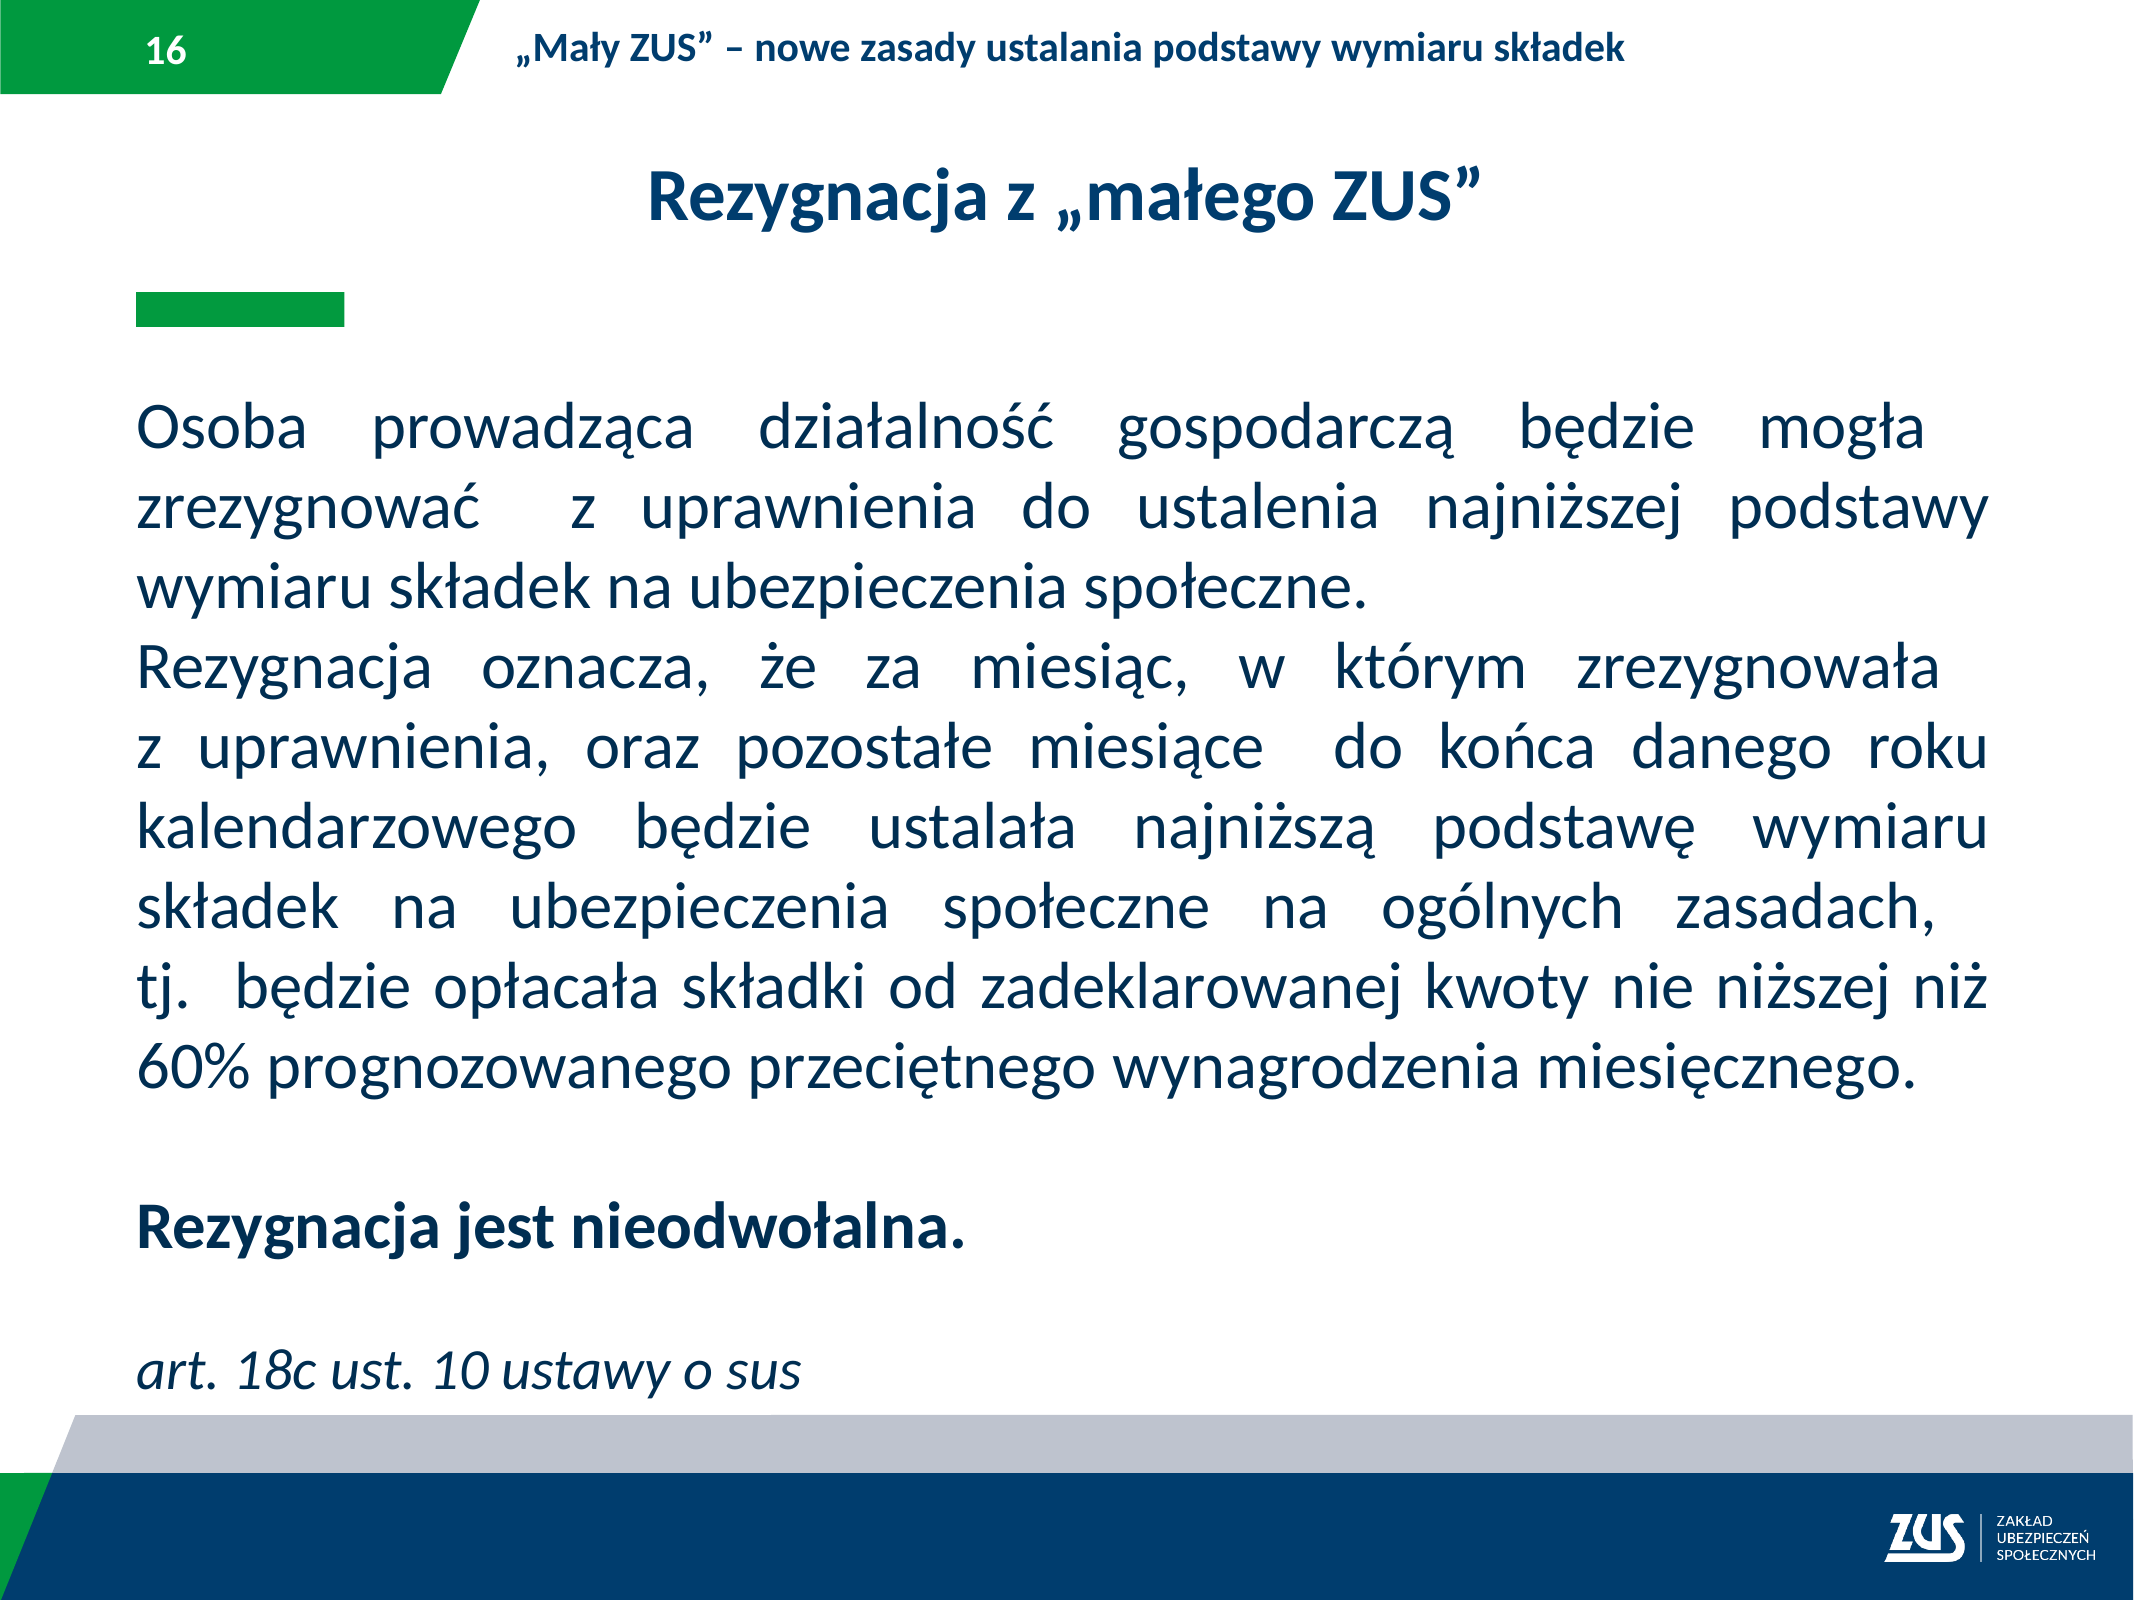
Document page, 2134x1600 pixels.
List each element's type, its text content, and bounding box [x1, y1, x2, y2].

list „Mały ZUS” – nowe zasady ustalania podstawy wymiaru składek [499, 12, 2012, 76]
list Rezygnacja z „małego ZUS” [121, 138, 2012, 281]
list Osoba prowadząca działalność gospodarczą będzie mogła zrezygnować z uprawnienia do ustalenia najniższej podstawy wymiaru składek na ubezpieczenia społeczne. Rezygnacja oznacza, że za miesiąc, w którym zrezygnowała z uprawnienia, oraz pozostałe miesiące do końca danego roku kalendarzowego będzie ustalała najniższą podstawę wymiaru składek na ubezpieczenia społeczne na ogólnych zasadach, tj. będzie opłacała składki od zadeklarowanej kwoty nie niższej niż 60% prognozowanego przeciętnego wynagrodzenia miesięcznego. Rezygnacja jest nieodwołalna. art. 18c ust. 10 ustawy o sus [121, 374, 2006, 1474]
